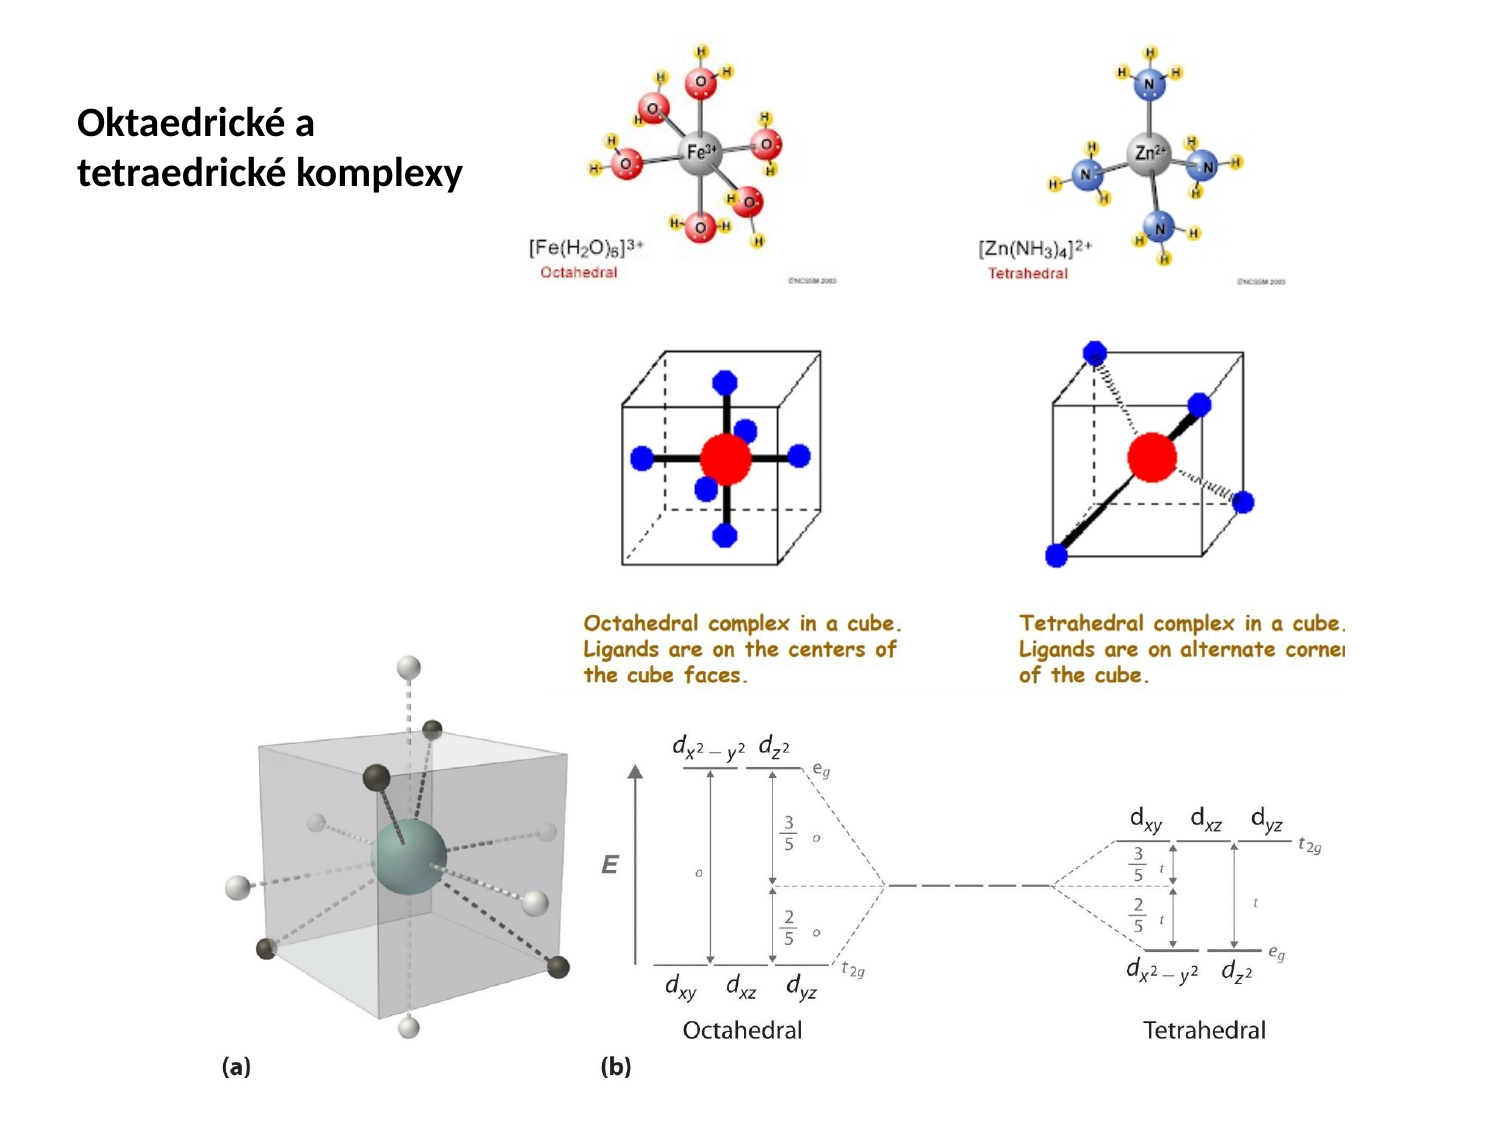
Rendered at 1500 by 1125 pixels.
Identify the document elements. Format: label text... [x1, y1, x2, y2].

picture [212, 324, 1345, 1091]
picture [526, 33, 840, 287]
picture [974, 34, 1288, 289]
text_box Oktaedrické a tetraedrické komplexy [62, 87, 513, 203]
